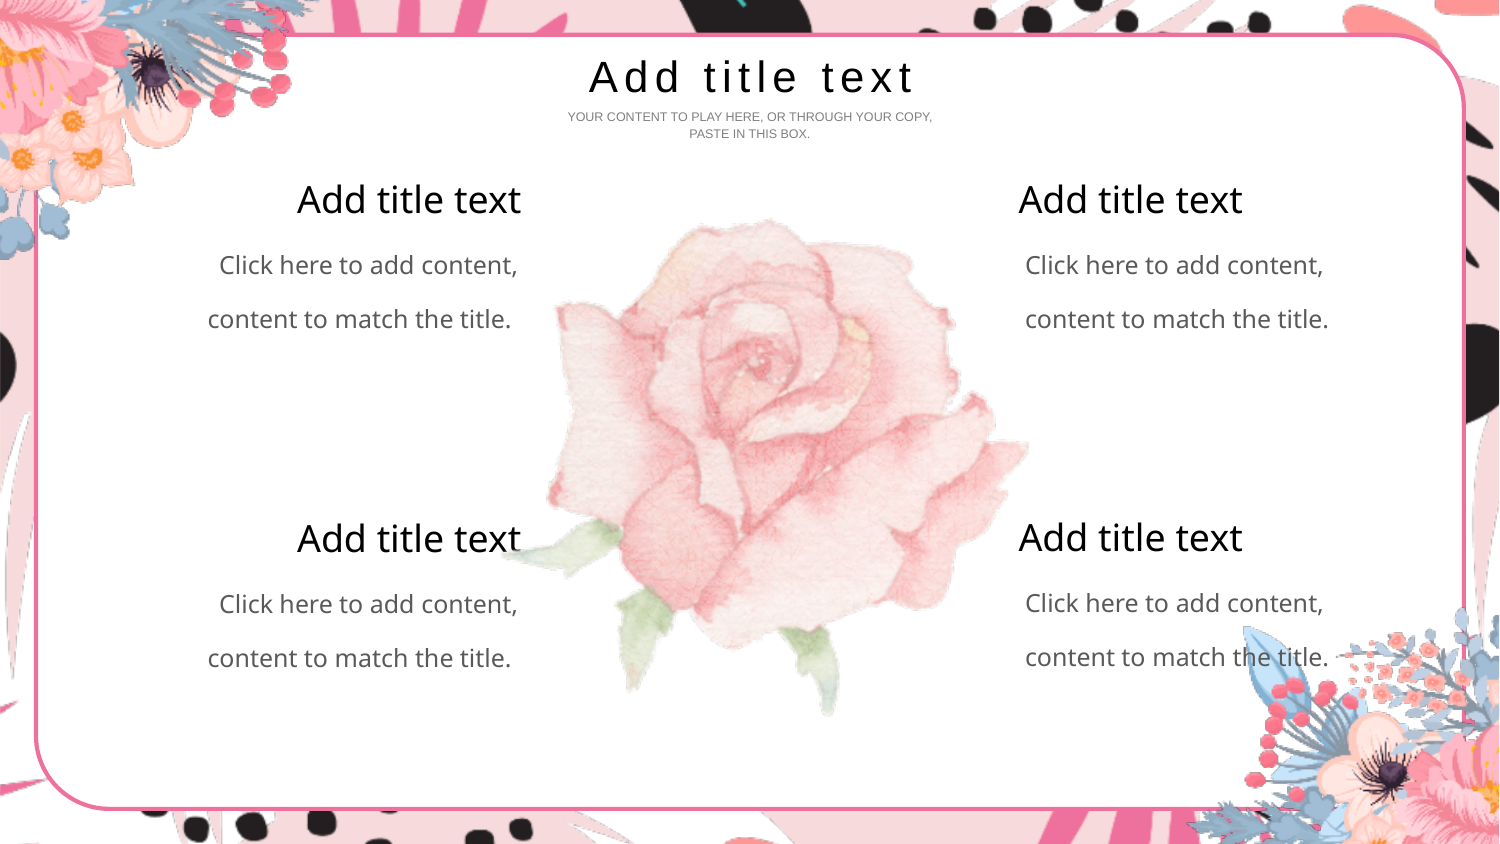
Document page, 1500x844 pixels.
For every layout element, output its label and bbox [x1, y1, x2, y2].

picture [0, 0, 1500, 844]
text_box [142, 507, 499, 674]
text_box [1029, 506, 1402, 673]
text_box [1006, 168, 1402, 335]
text_box [142, 168, 534, 335]
